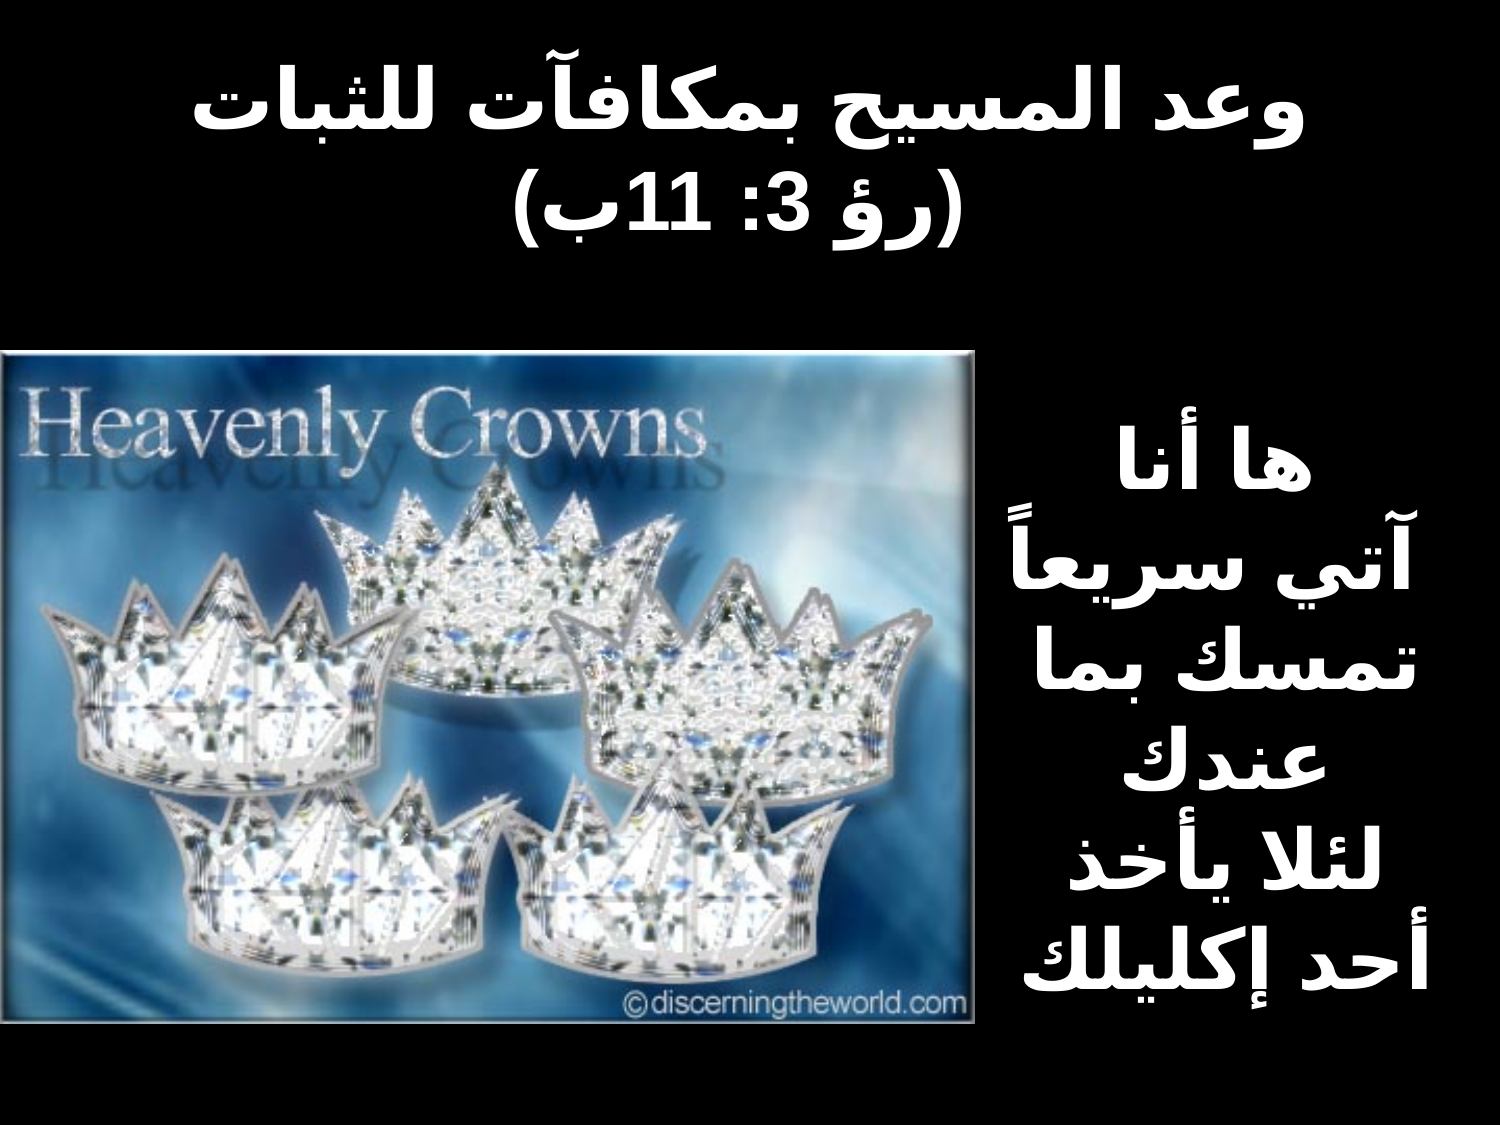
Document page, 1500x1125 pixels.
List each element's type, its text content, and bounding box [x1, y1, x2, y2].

title وعد المسيح بمكافآت للثبات (رؤ 3: 11ب) [0, 37, 1500, 256]
picture [0, 349, 976, 1024]
text_box ها أنا آتي سريعاً تمسك بما عندك لئلا يأخذ أحد إكليلك [975, 320, 1478, 1092]
